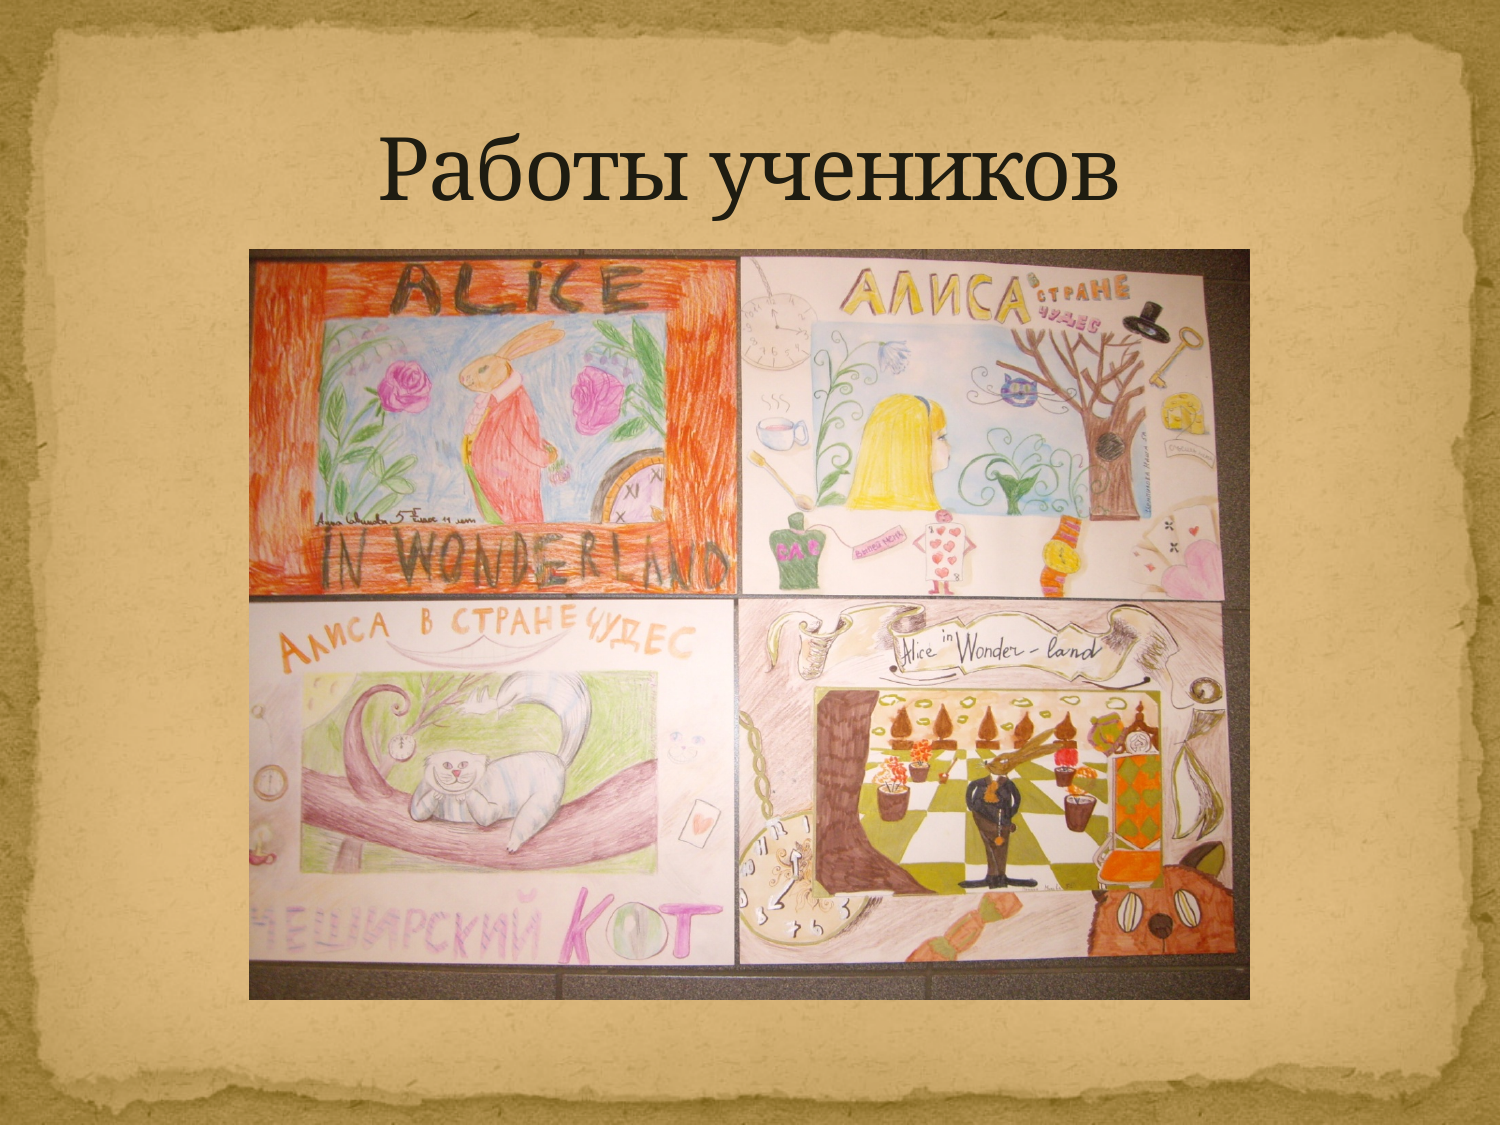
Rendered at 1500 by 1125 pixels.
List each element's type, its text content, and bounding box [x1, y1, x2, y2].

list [252, 251, 1250, 997]
title Работы учеников [74, 24, 1425, 225]
